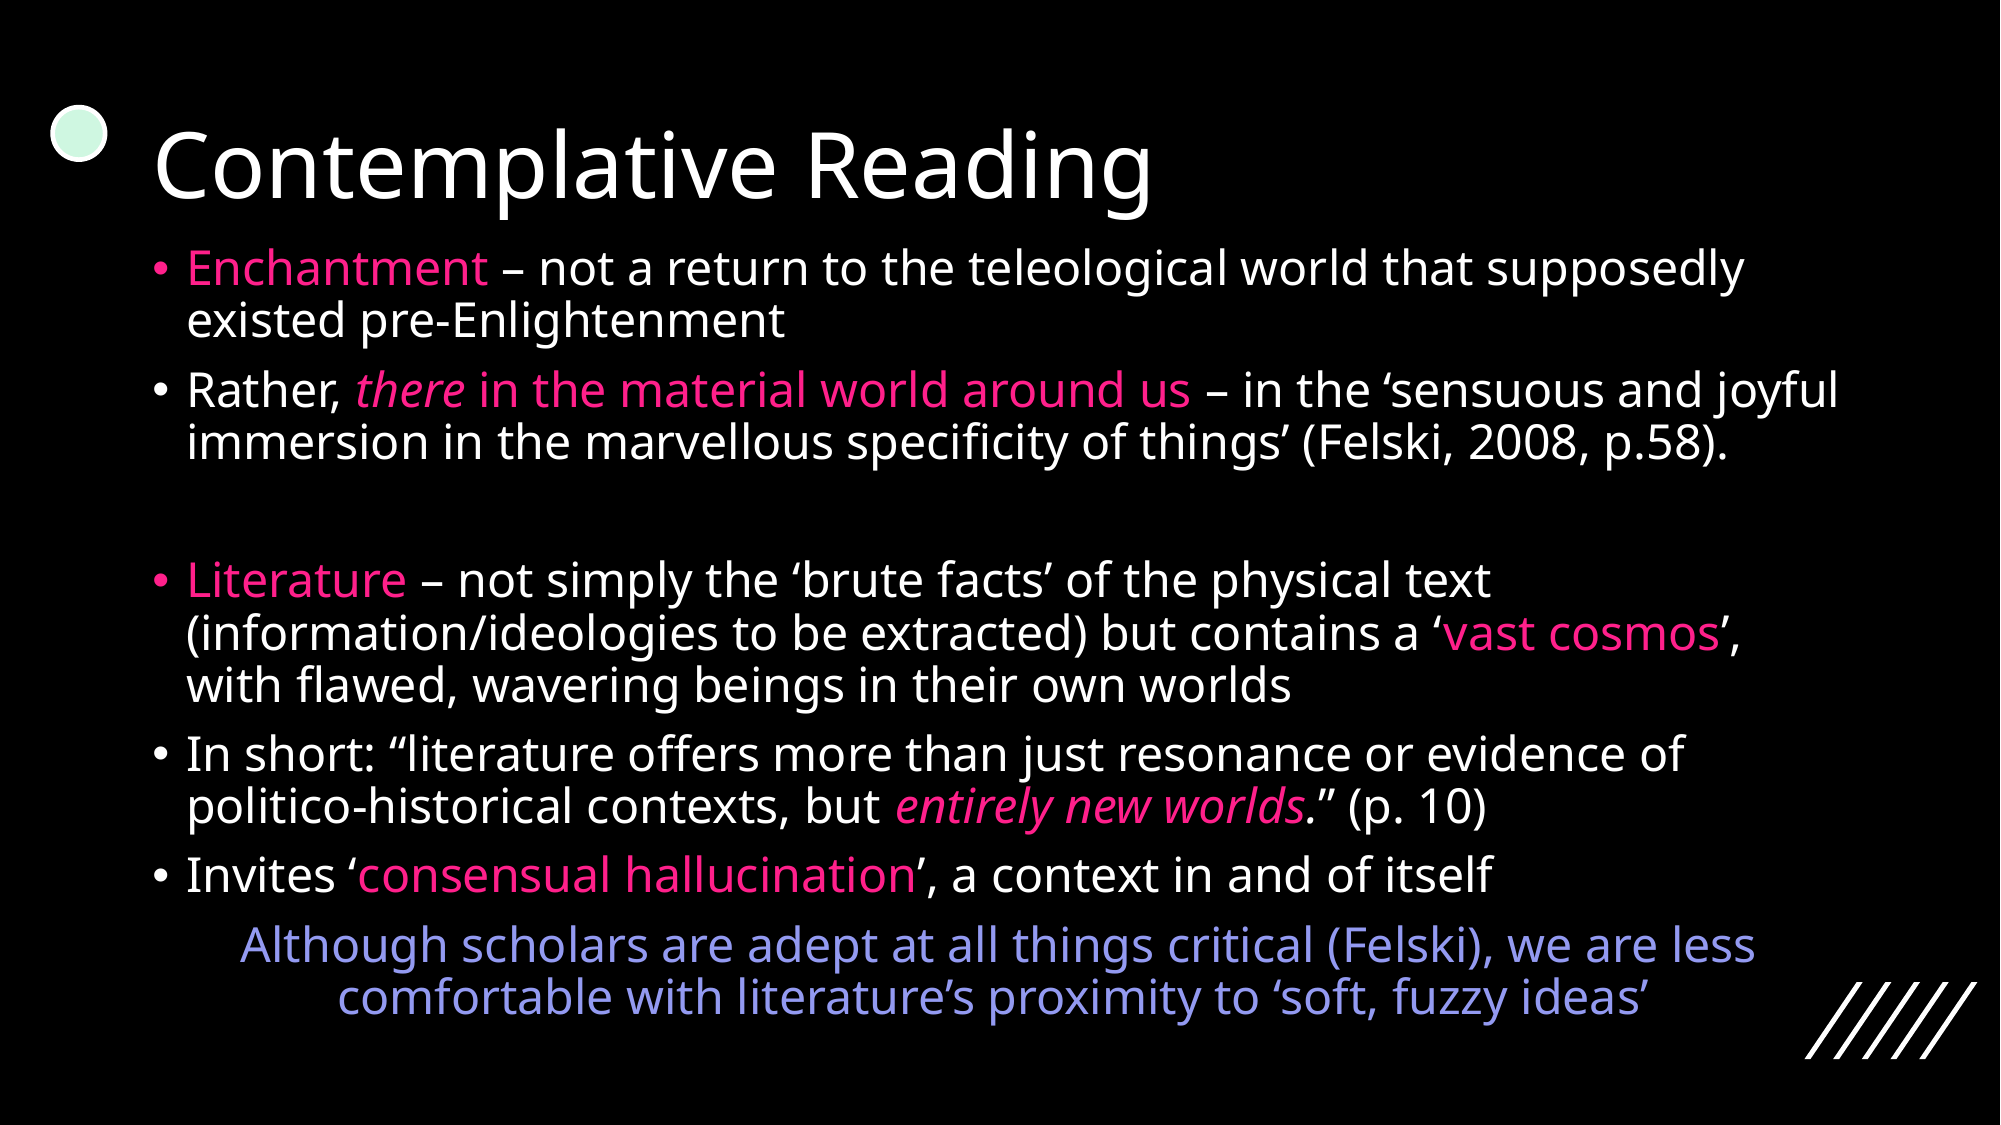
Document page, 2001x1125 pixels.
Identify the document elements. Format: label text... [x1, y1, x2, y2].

list Enchantment – not a return to the teleological world that supposedly existed pre-Enlightenment Rather, there in the material world around us – in the ‘sensuous and joyful immersion in the marvellous specificity of things’ (Felski, 2008, p.58). Literature – not simply the ‘brute facts’ of the physical text (information/ideologies to be extracted) but contains a ‘vast cosmos’, with flawed, wavering beings in their own worlds In short: “literature offers more than just resonance or evidence of politico-historical contexts, but entirely new worlds.” (p. 10) Invites ‘consensual hallucination’, a context in and of itself Although scholars are adept at all things critical (Felski), we are less comfortable with literature’s proximity to ‘soft, fuzzy ideas’ [137, 236, 1863, 1084]
title Contemplative Reading [137, 59, 1863, 236]
